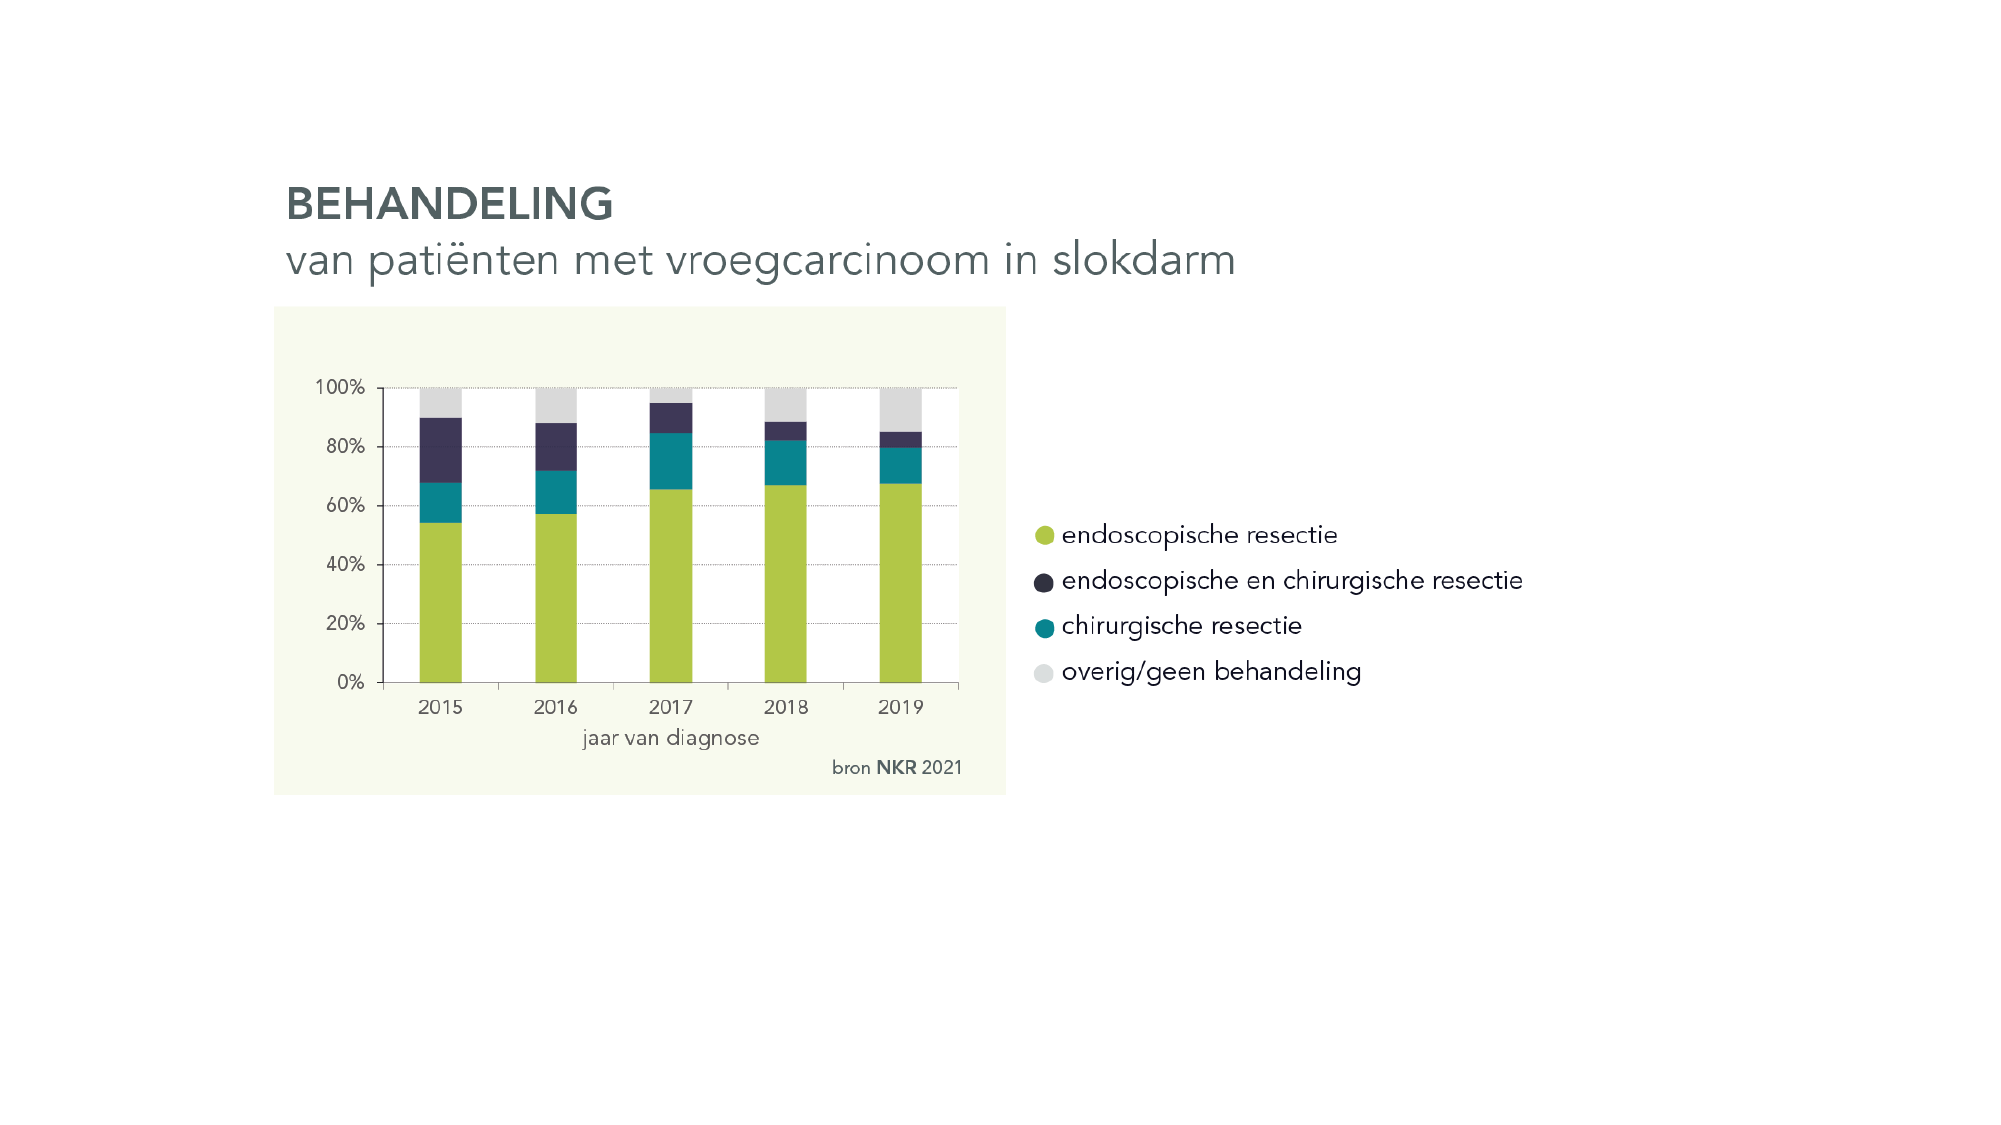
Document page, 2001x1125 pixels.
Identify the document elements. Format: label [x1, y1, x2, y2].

picture [204, 0, 1795, 1125]
